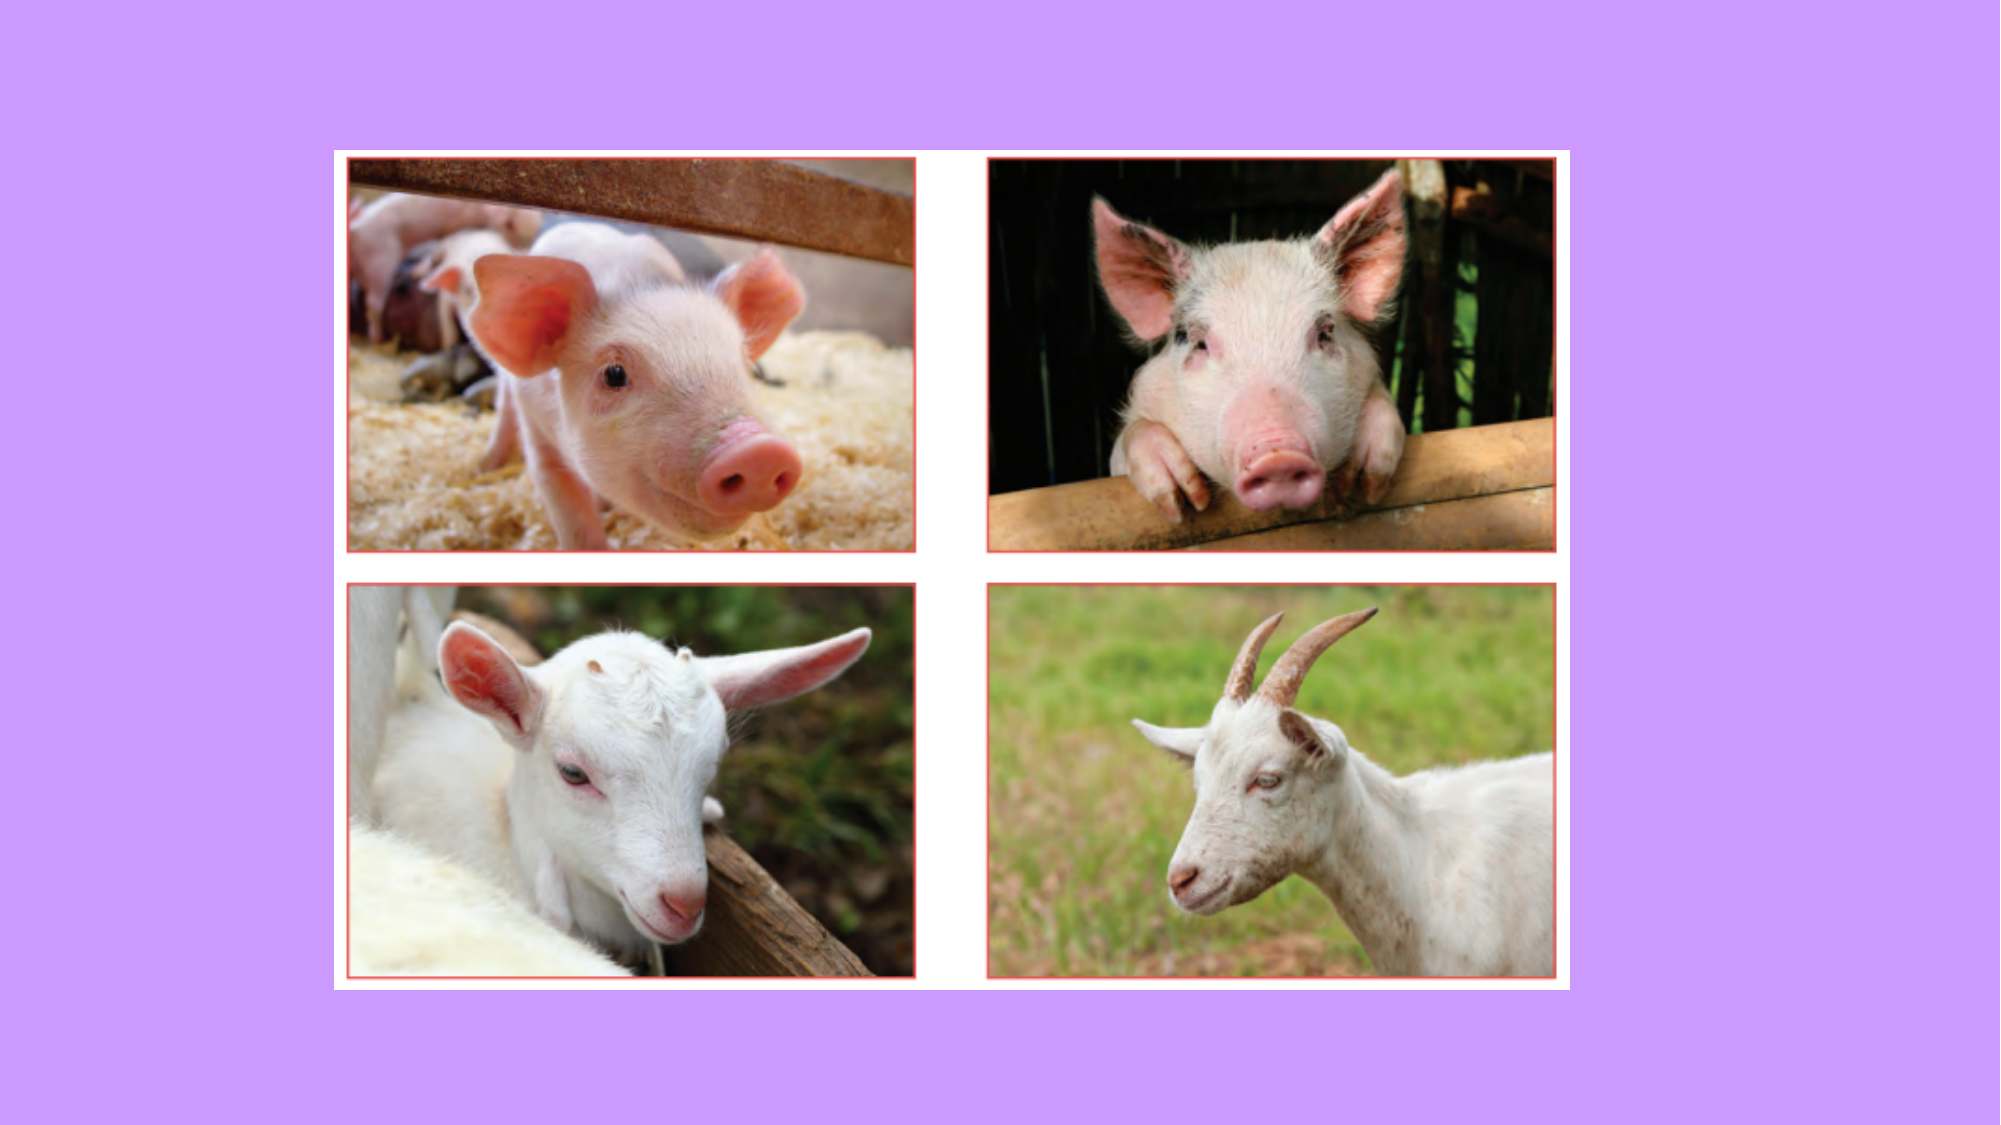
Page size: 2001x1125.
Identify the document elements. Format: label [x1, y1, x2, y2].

picture [334, 150, 1570, 990]
